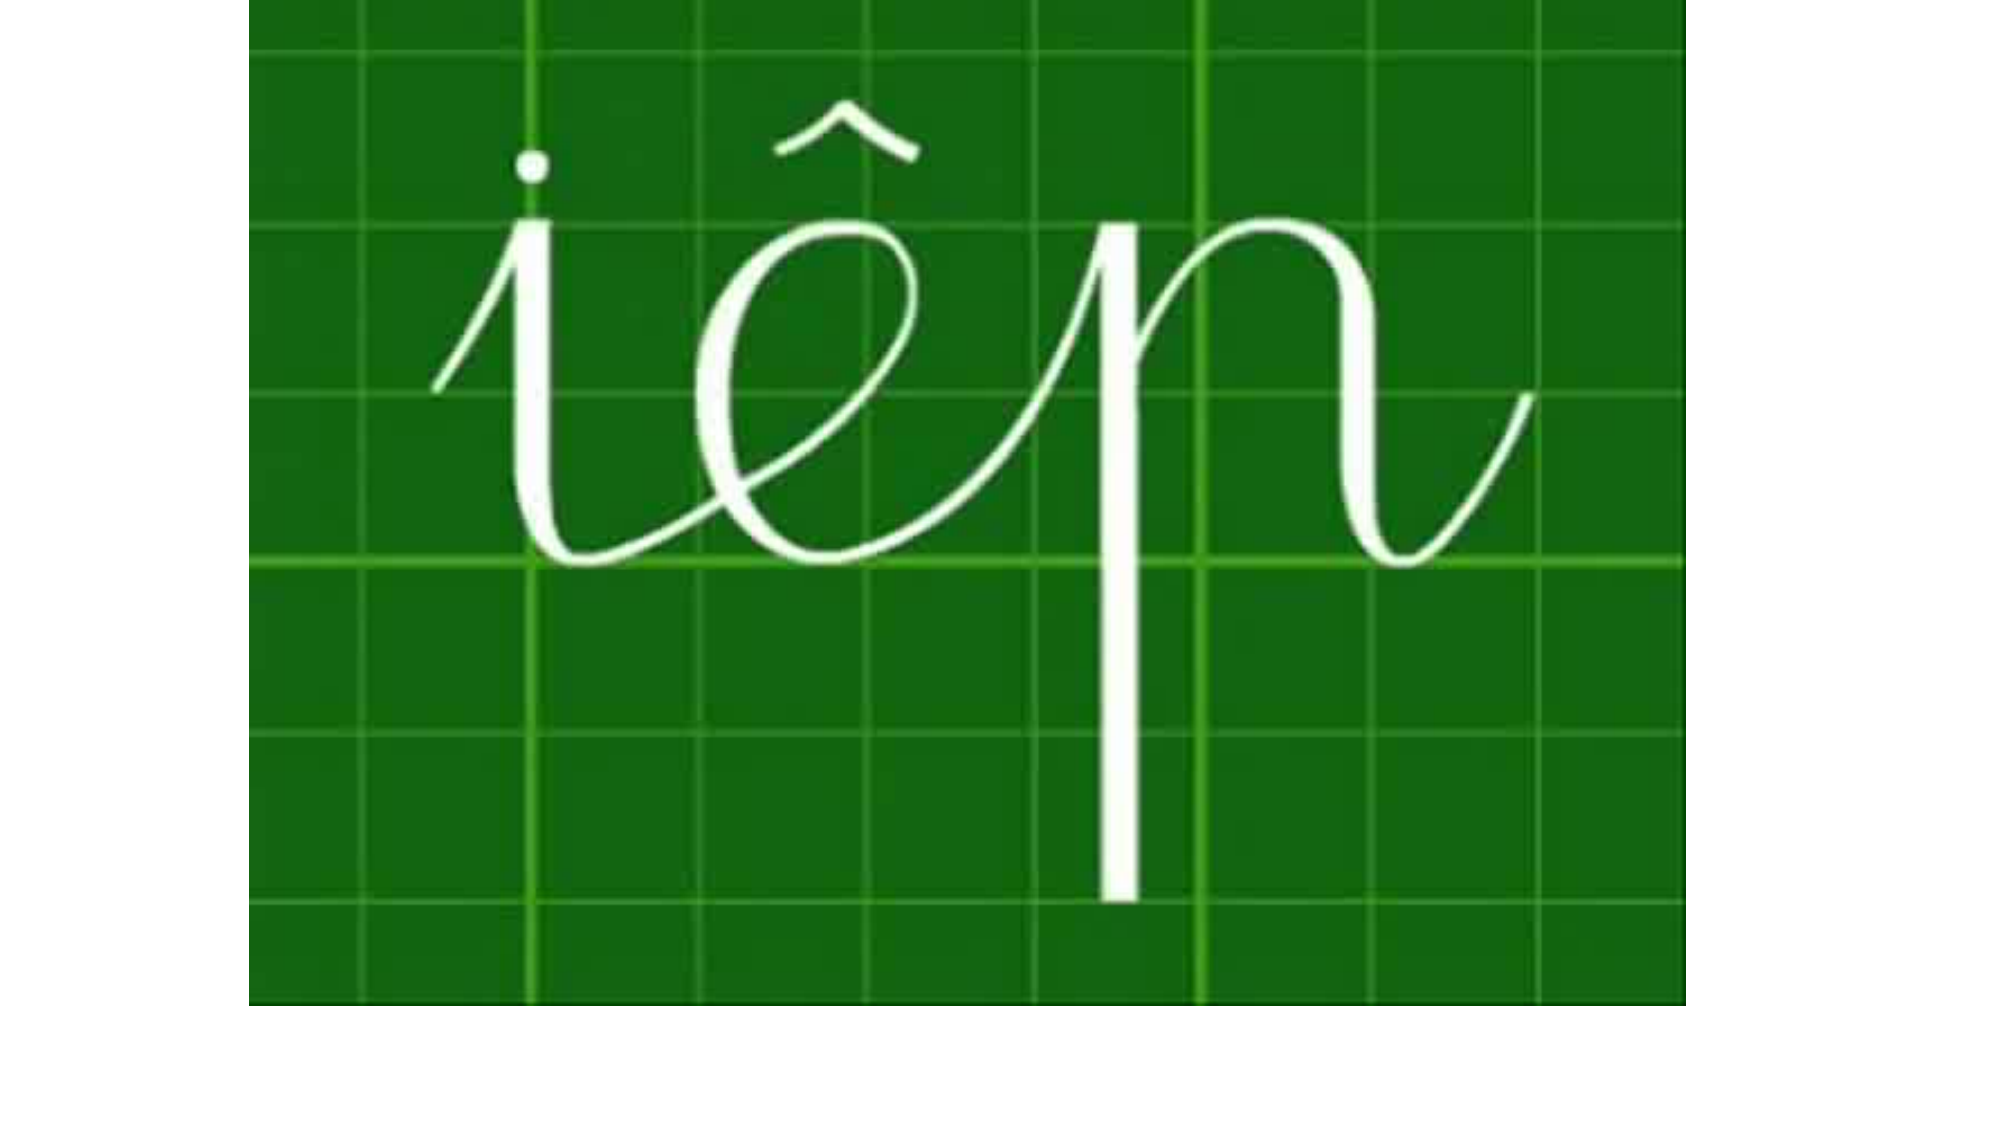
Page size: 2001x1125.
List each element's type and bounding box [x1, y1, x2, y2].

text_box [248, 0, 1687, 1007]
